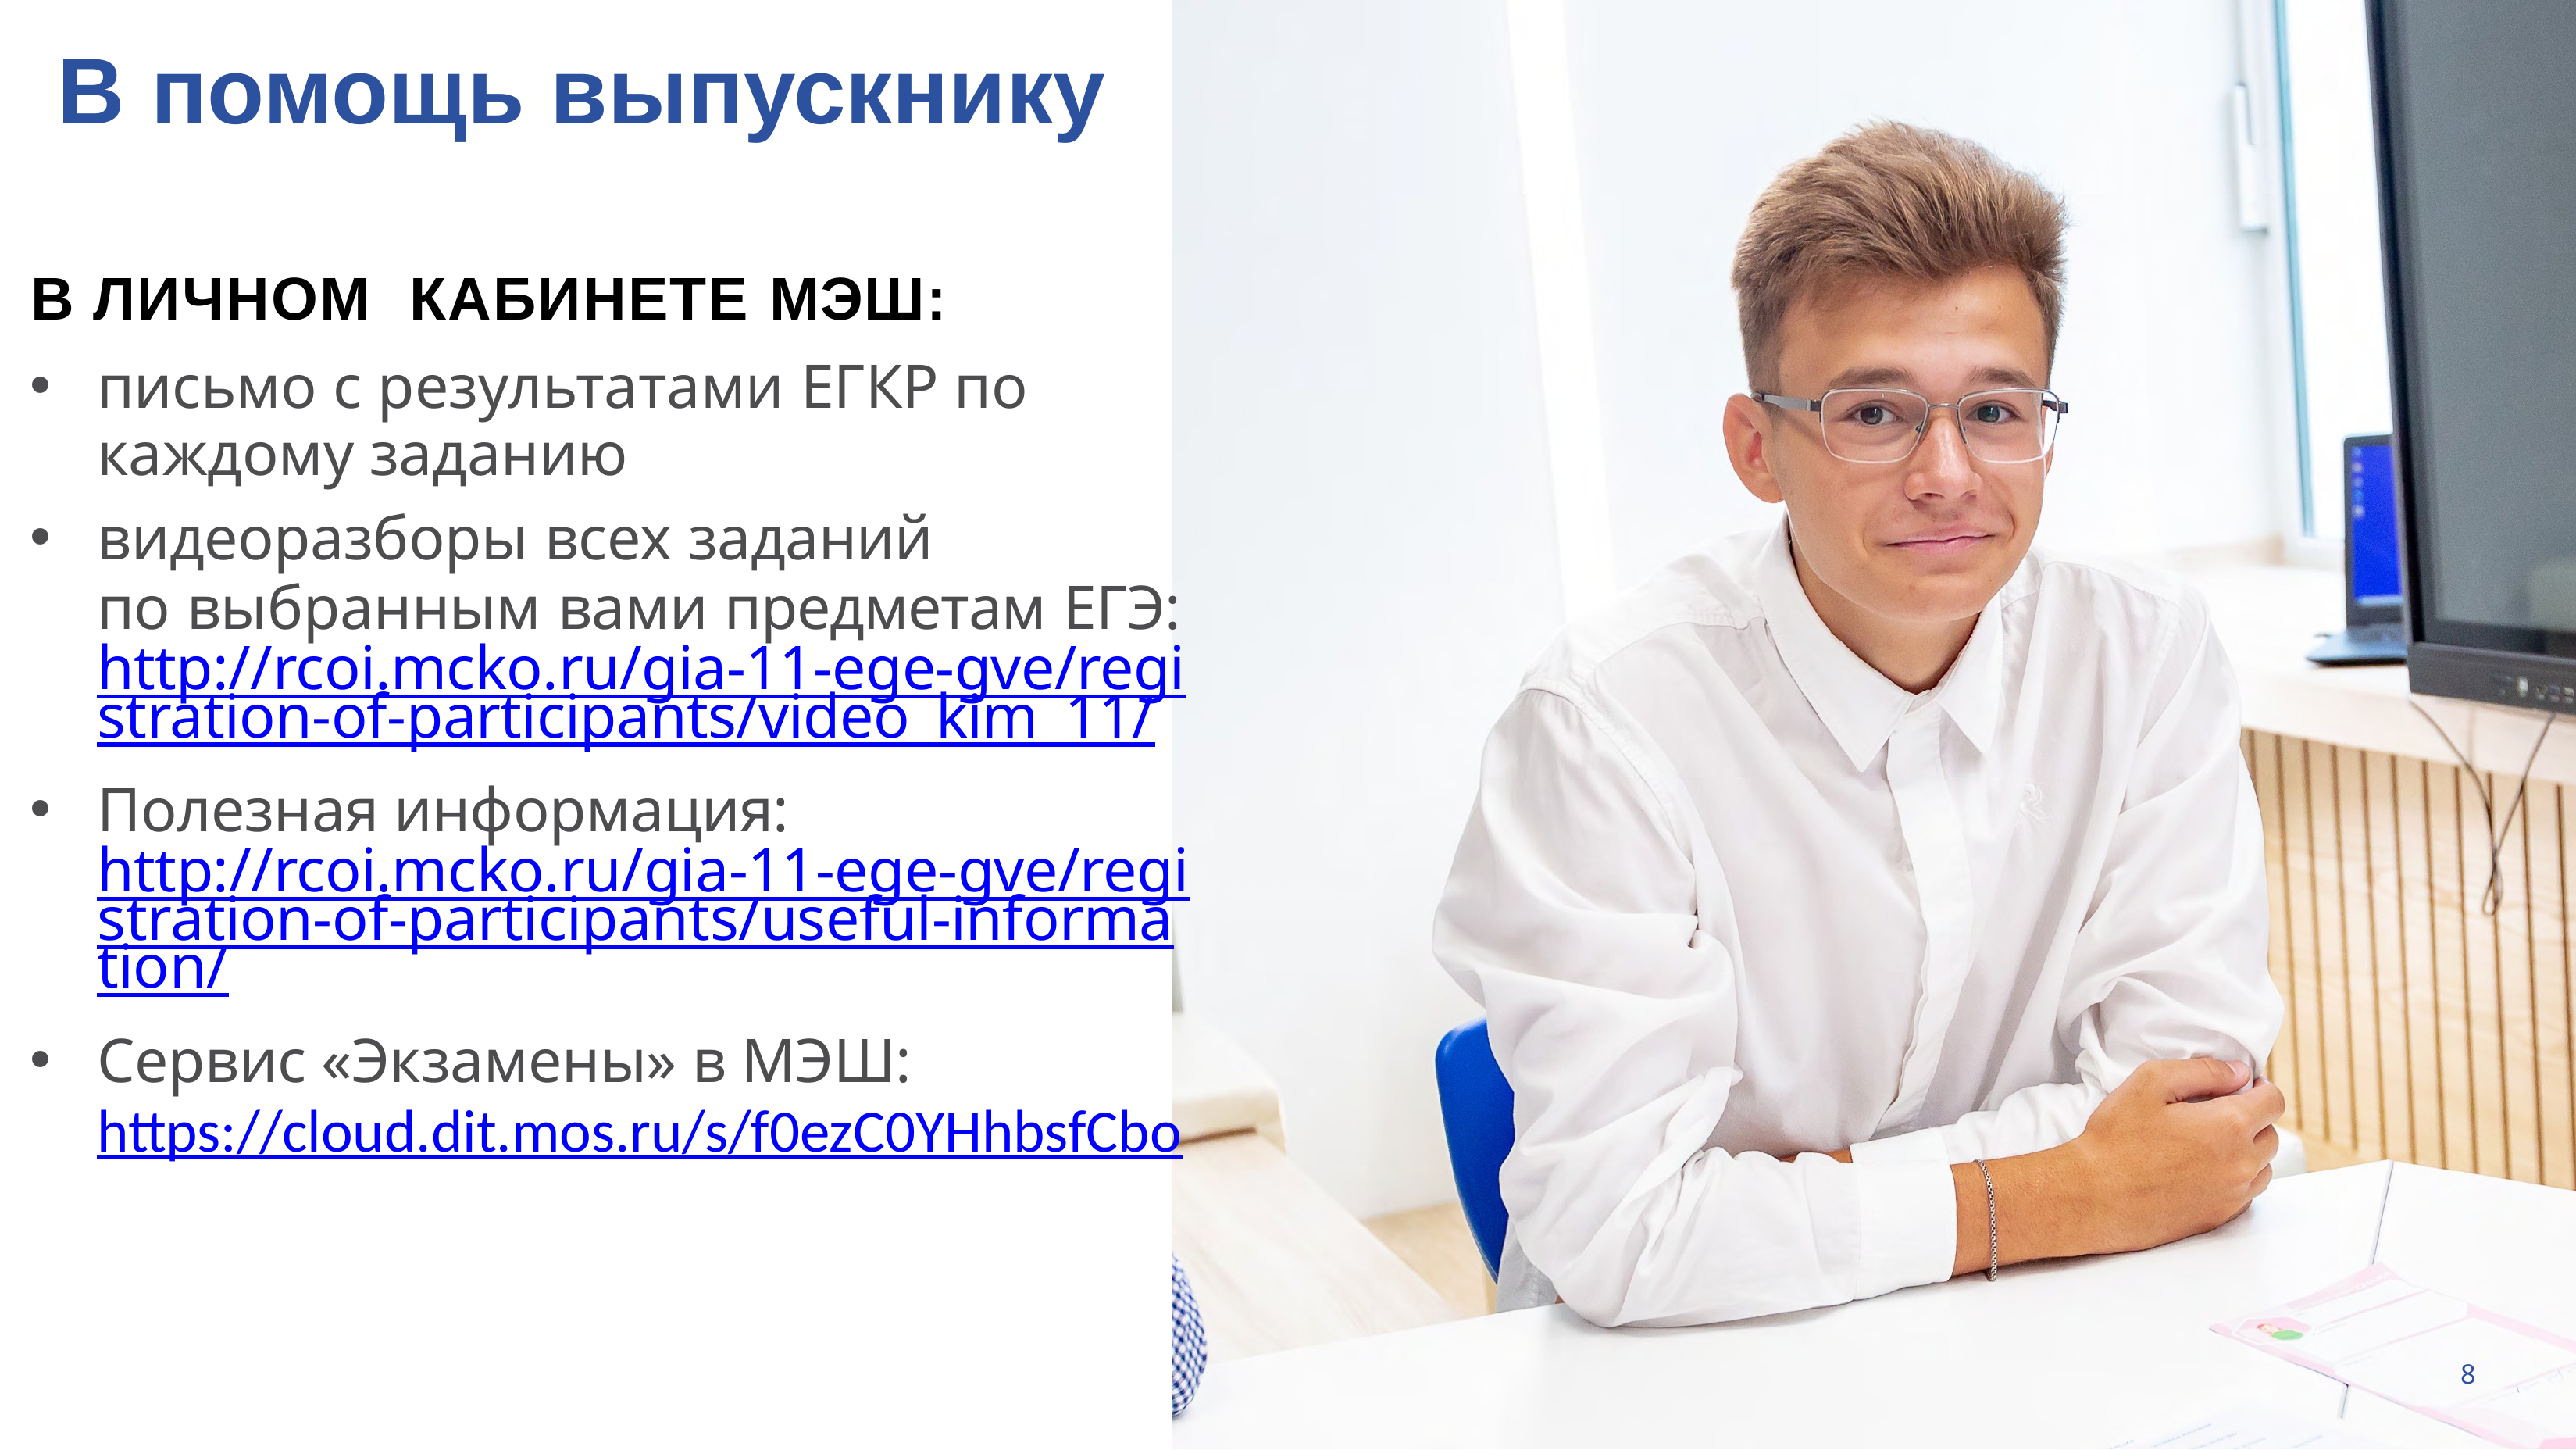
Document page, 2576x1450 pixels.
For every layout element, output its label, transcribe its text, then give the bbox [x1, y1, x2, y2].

picture [1172, 0, 2576, 1450]
text_box В ЛИЧНОМ КАБИНЕТЕ МЭШ: письмо с результатами ЕГКР по каждому заданию видеоразборы всех заданий по выбранным вами предметам ЕГЭ: http://rcoi.mcko.ru/gia-11-ege-gve/registration-of-participants/video_kim_11/ Полезная информация: http://rcoi.mcko.ru/gia-11-ege-gve/registration-of-participants/useful-information/ Сервис «Экзамены» в МЭШ: https://cloud.dit.mos.ru/s/f0ezC0YHhbsfCbo [28, 243, 1168, 1020]
title В помощь выпускнику [57, 30, 1168, 243]
